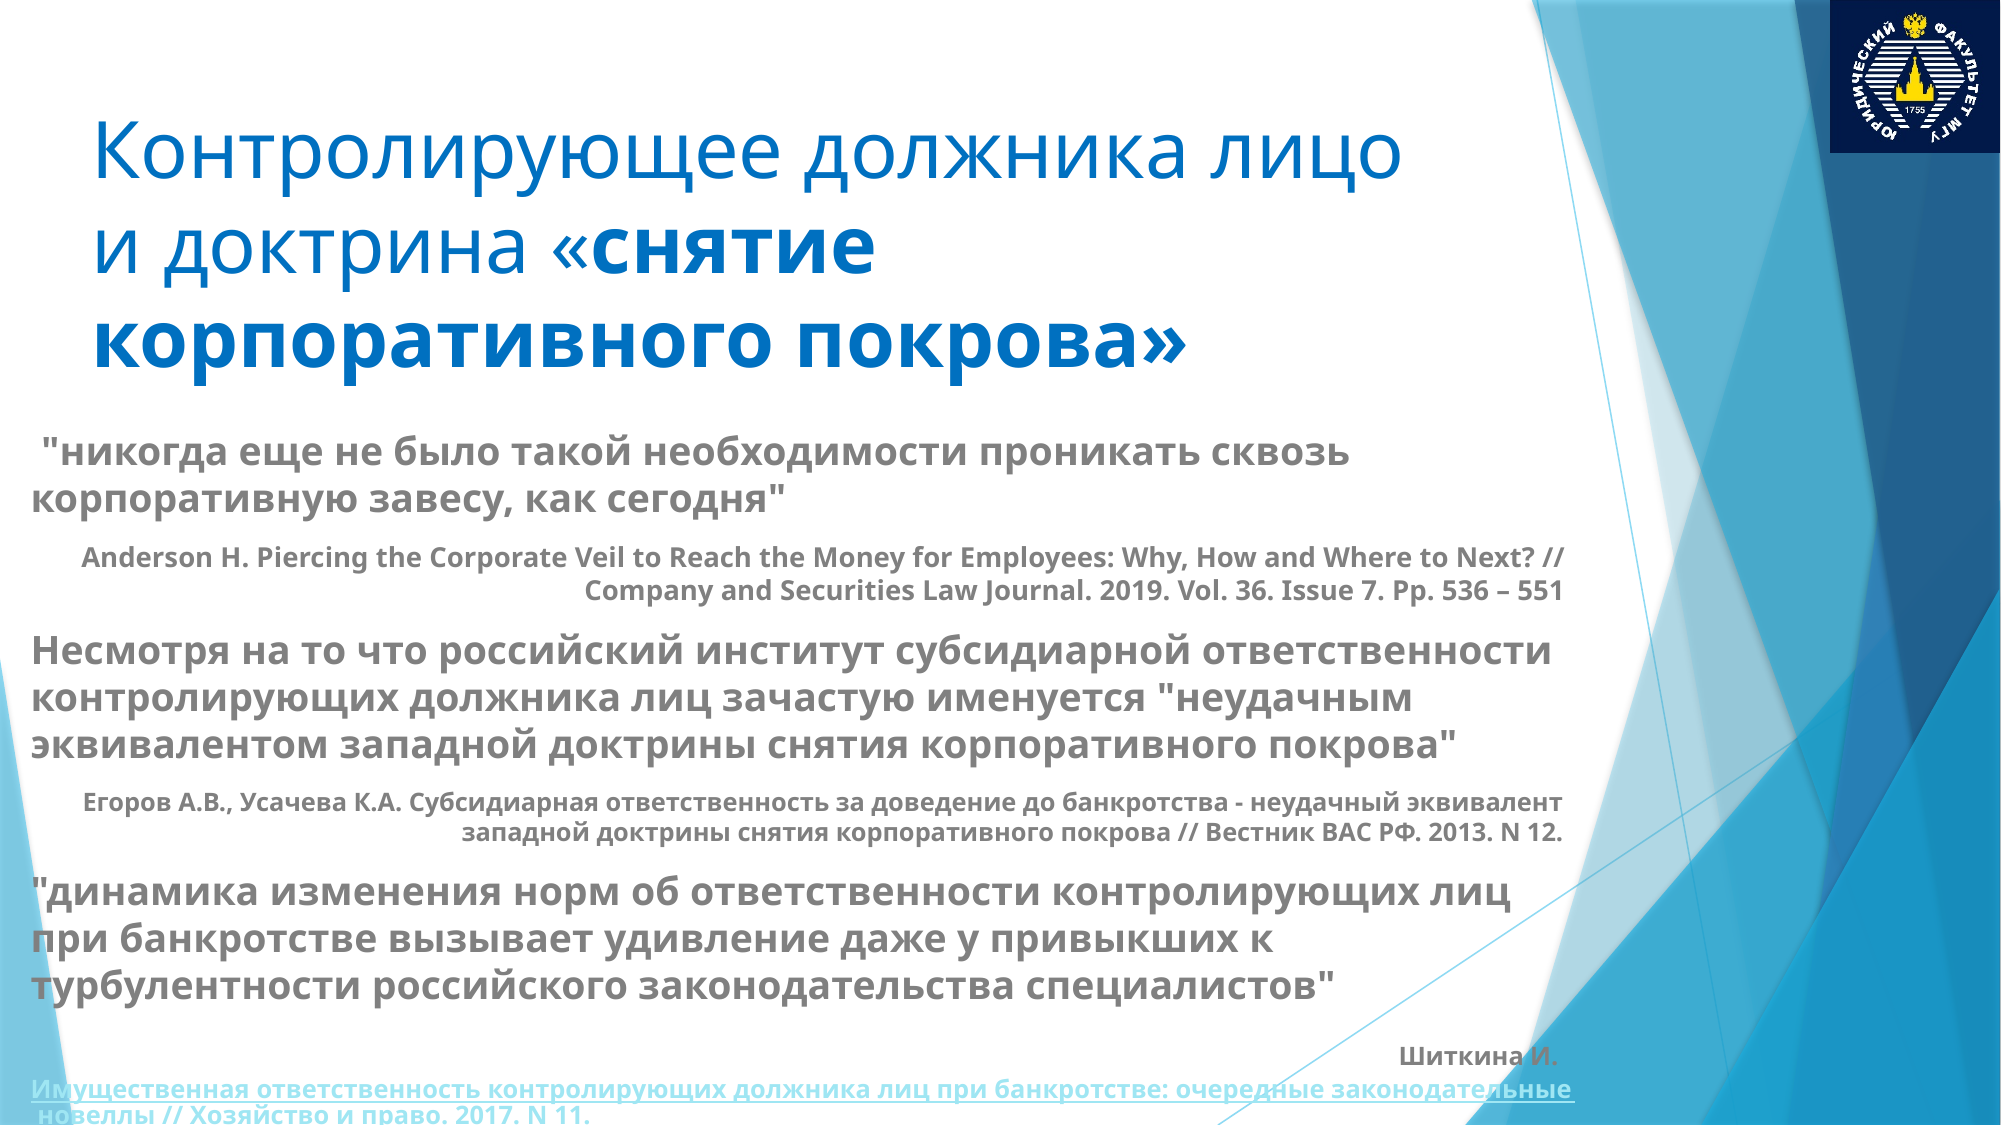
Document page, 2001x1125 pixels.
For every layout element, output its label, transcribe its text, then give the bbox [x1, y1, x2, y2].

picture [1829, 0, 2000, 153]
list "никогда еще не было такой необходимости проникать сквозь корпоративную завесу, как сегодня" Anderson H. Piercing the Corporate Veil to Reach the Money for Employees: Why, How and Where to Next? // Company and Securities Law Journal. 2019. Vol. 36. Issue 7. Pp. 536 – 551 Несмотря на то что российский институт субсидиарной ответственности контролирующих должника лиц зачастую именуется "неудачным эквивалентом западной доктрины снятия корпоративного покрова" Егоров А.В., Усачева К.А. Субсидиарная ответственность за доведение до банкротства - неудачный эквивалент западной доктрины снятия корпоративного покрова // Вестник ВАС РФ. 2013. N 12. "динамика изменения норм об ответственности контролирующих лиц при банкротстве вызывает удивление даже у привыкших к турбулентности российского законодательства специалистов" Шиткина И. Имущественная ответственность контролирующих должника лиц при банкротстве: очередные законодательные новеллы // Хозяйство и право. 2017. N 11. [15, 418, 1580, 1125]
title Контролирующее должника лицо и доктрина «снятие корпоративного покрова» [76, 91, 1488, 392]
